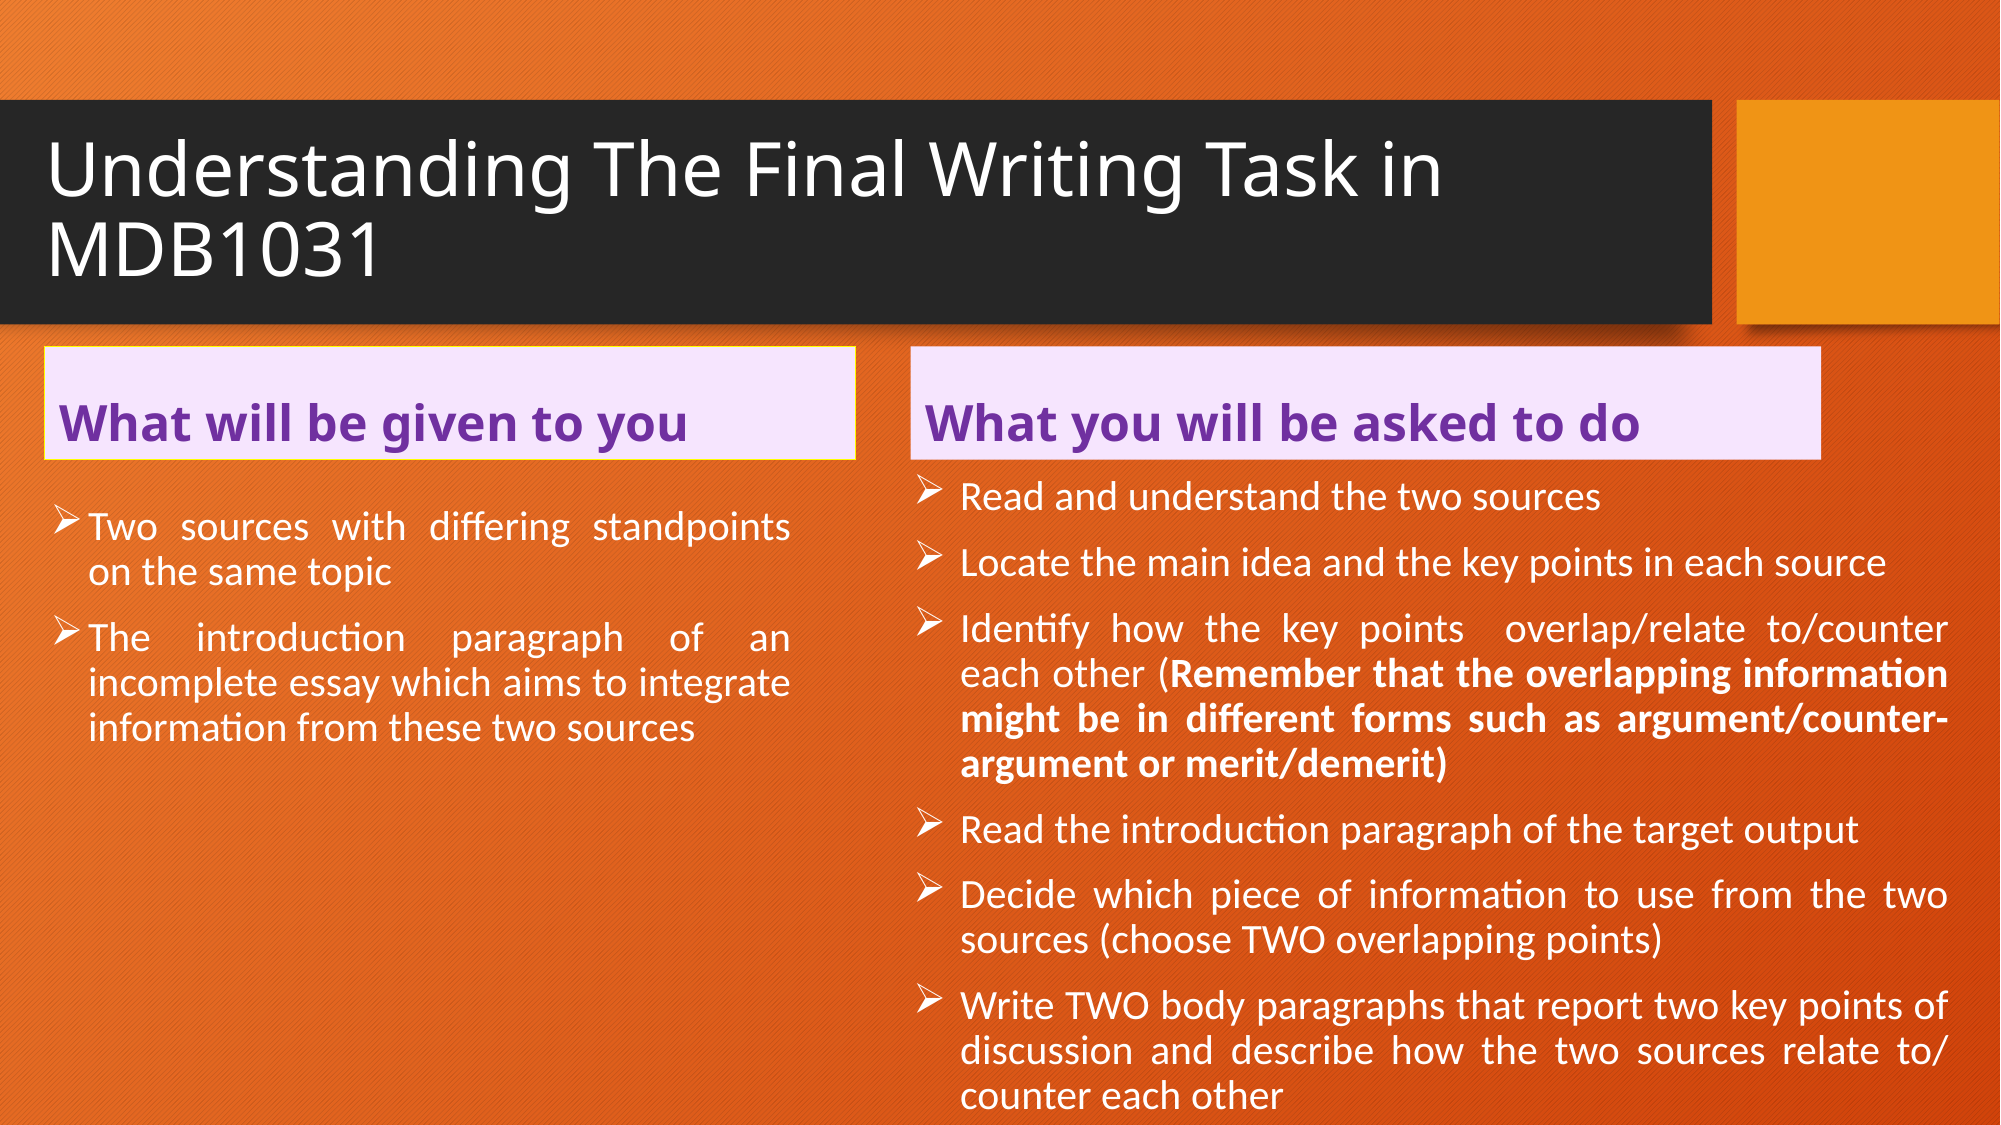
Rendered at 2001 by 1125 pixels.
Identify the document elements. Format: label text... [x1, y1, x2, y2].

list What you will be asked to do [910, 346, 1822, 460]
list Two sources with differing standpoints on the same topic The introduction paragraph of an incomplete essay which aims to integrate information from these two sources [35, 497, 807, 1026]
list Read and understand the two sources Locate the main idea and the key points in each source Identify how the key points overlap/relate to/counter each other (Remember that the overlapping information might be in different forms such as argument/counter-argument or merit/demerit) Read the introduction paragraph of the target output Decide which piece of information to use from the two sources (choose TWO overlapping points) Write TWO body paragraphs that report two key points of discussion and describe how the two sources relate to/ counter each other [898, 467, 1965, 1095]
list What will be given to you [44, 346, 856, 460]
picture [1736, 325, 2000, 347]
title Understanding The Final Writing Task in MDB1031 [30, 123, 1709, 301]
picture [0, 325, 1713, 376]
